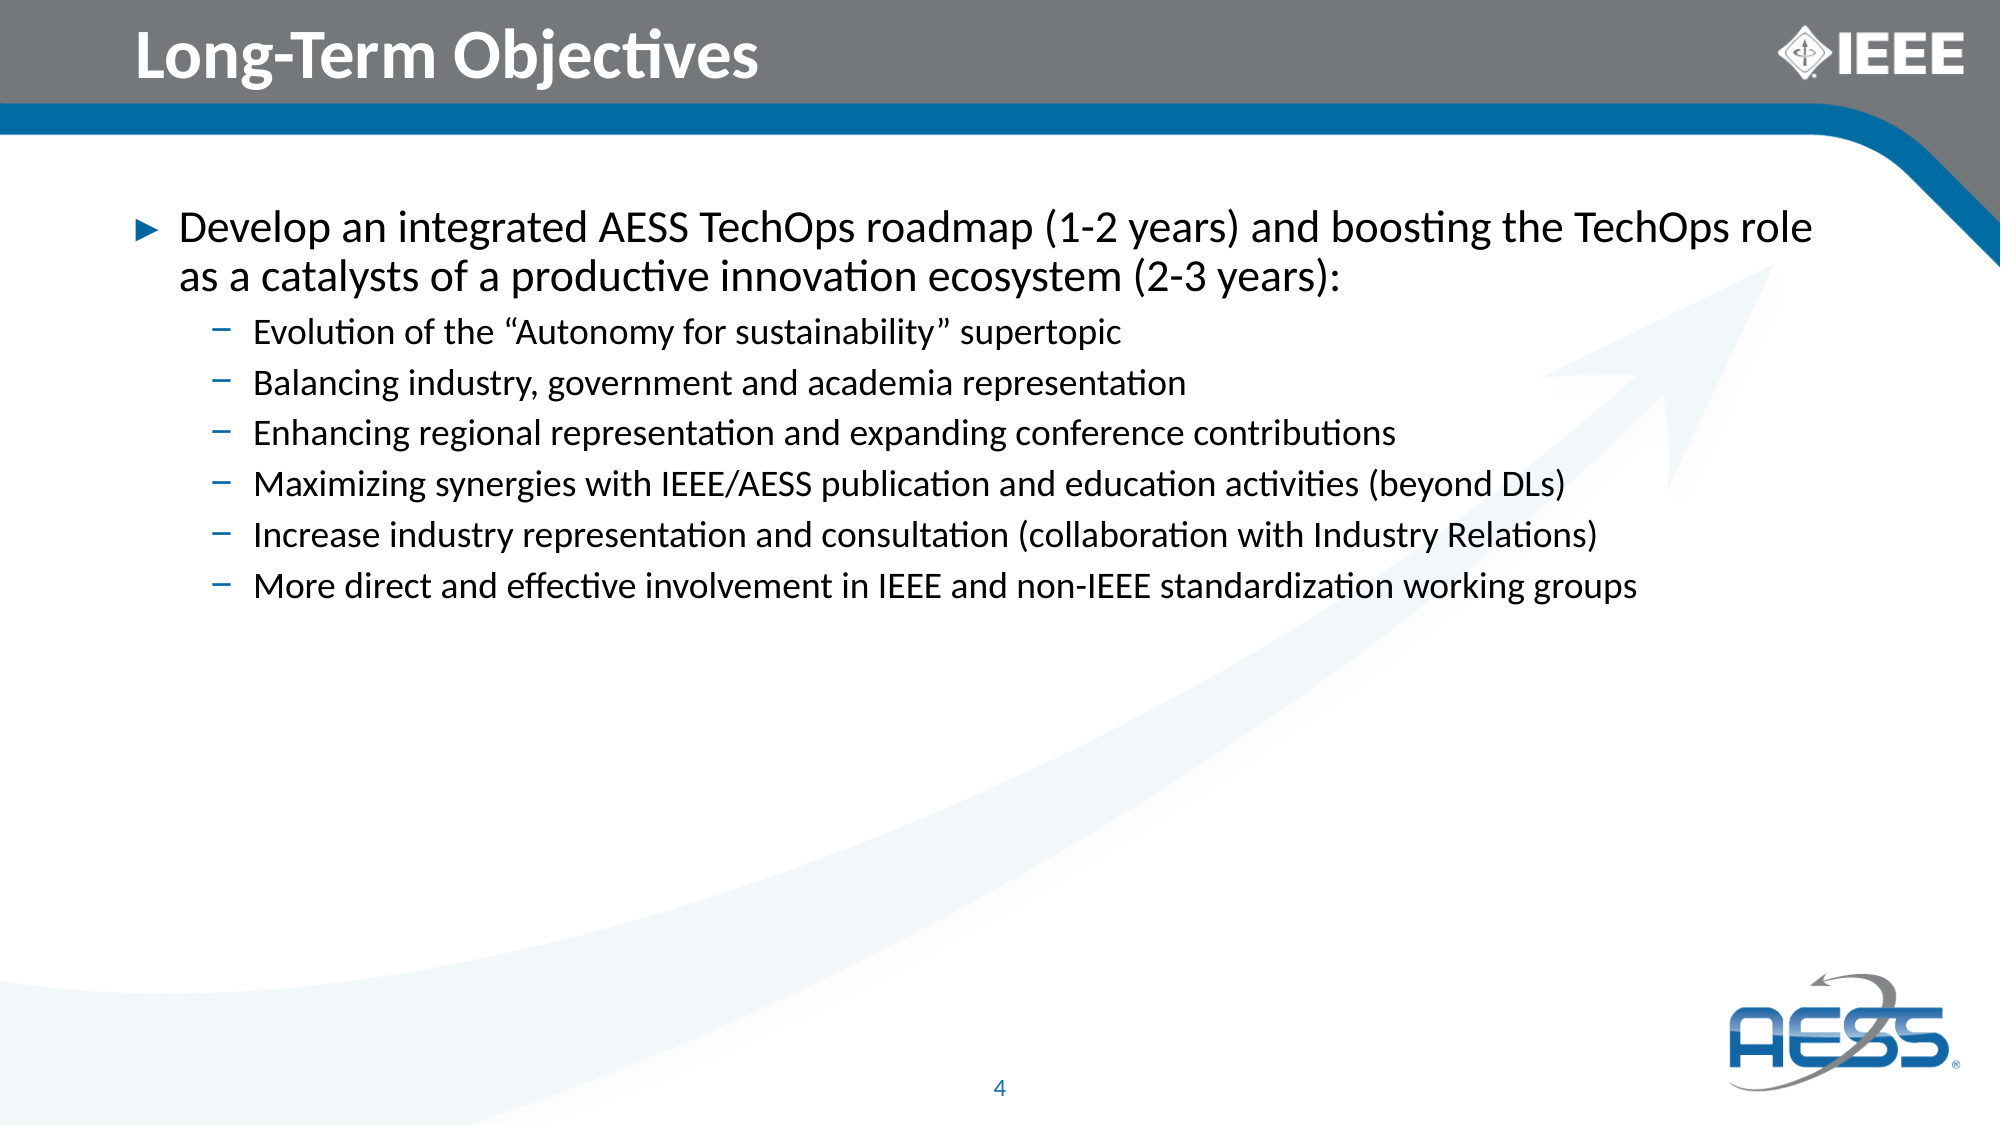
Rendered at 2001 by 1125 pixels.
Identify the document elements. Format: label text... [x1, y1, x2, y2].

picture [0, 0, 2000, 221]
text_box 4 [662, 1064, 1338, 1125]
text_box Develop an integrated AESS TechOps roadmap (1-2 years) and boosting the TechOps role as a catalysts of a productive innovation ecosystem (2-3 years): Evolution of the “Autonomy for sustainability” supertopic Balancing industry, government and academia representation Enhancing regional representation and expanding conference contributions Maximizing synergies with IEEE/AESS publication and education activities (beyond DLs) Increase industry representation and consultation (collaboration with Industry Relations) More direct and effective involvement in IEEE and non-IEEE standardization working groups [120, 195, 1863, 1014]
title Long-Term Objectives [120, 9, 1846, 90]
picture [0, 135, 2000, 1125]
